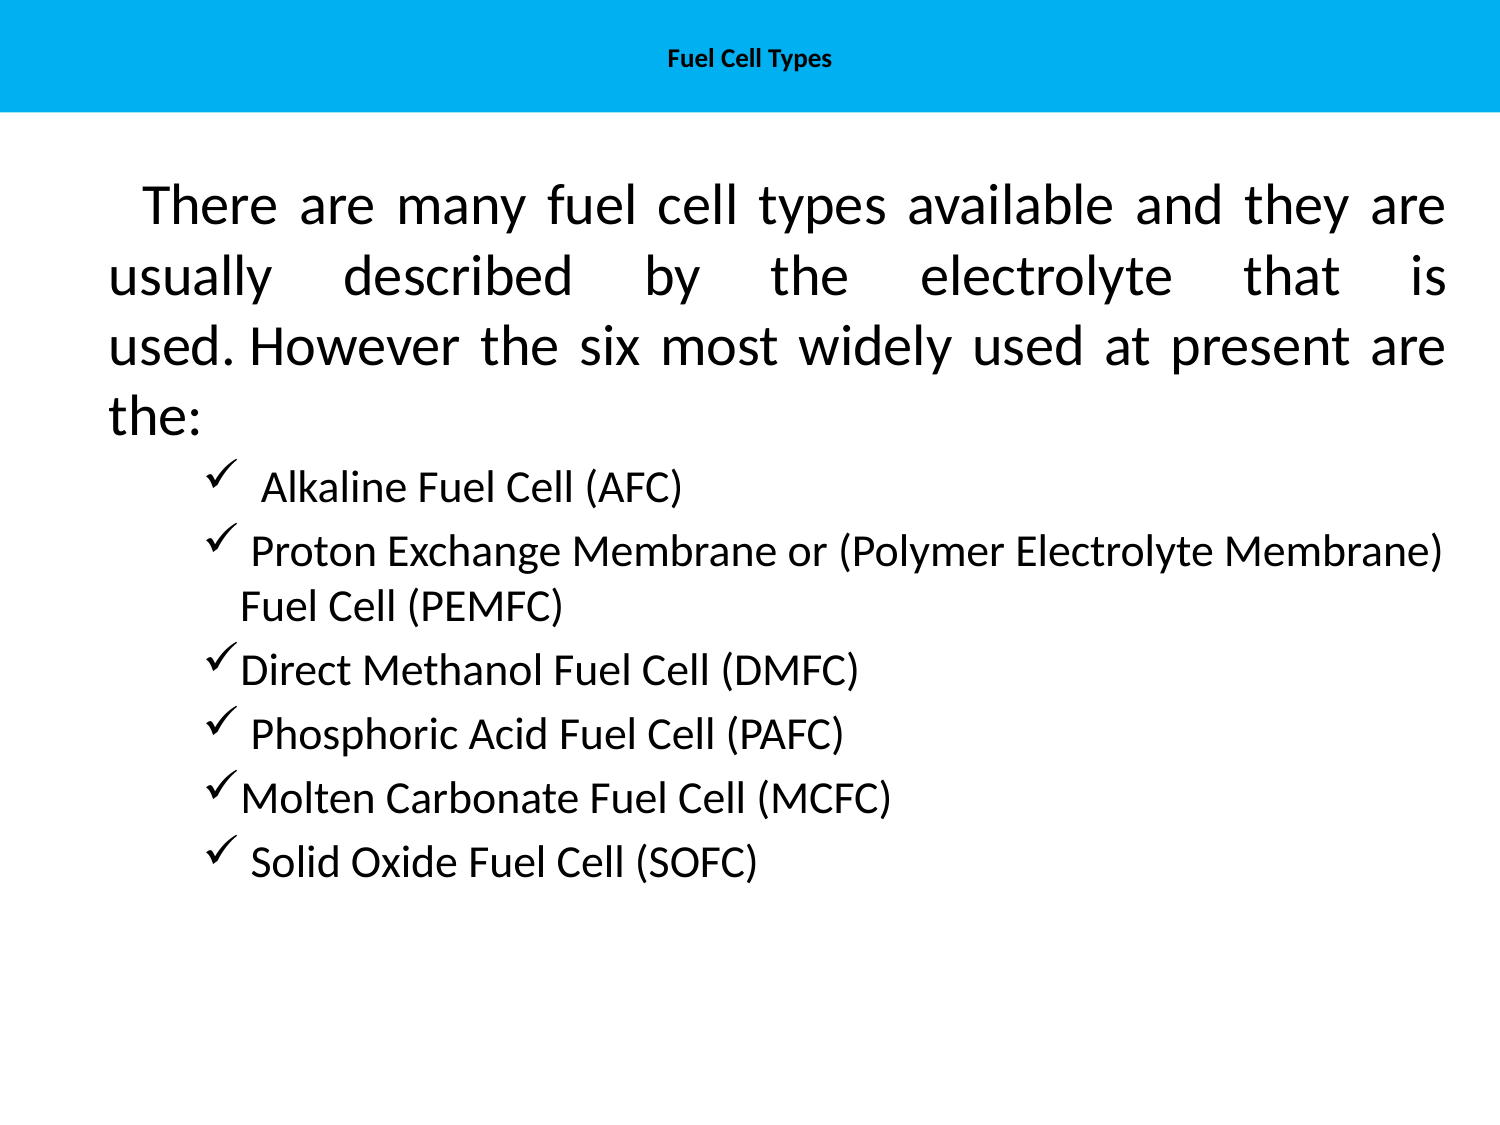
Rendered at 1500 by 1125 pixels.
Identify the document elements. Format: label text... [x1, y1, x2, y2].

title Fuel Cell Types [0, 0, 1500, 113]
list There are many fuel cell types available and they are usually described by the electrolyte that is used. However the six most widely used at present are the: Alkaline Fuel Cell (AFC) Proton Exchange Membrane or (Polymer Electrolyte Membrane) Fuel Cell (PEMFC) Direct Methanol Fuel Cell (DMFC) Phosphoric Acid Fuel Cell (PAFC) Molten Carbonate Fuel Cell (MCFC) Solid Oxide Fuel Cell (SOFC) [37, 149, 1463, 1005]
